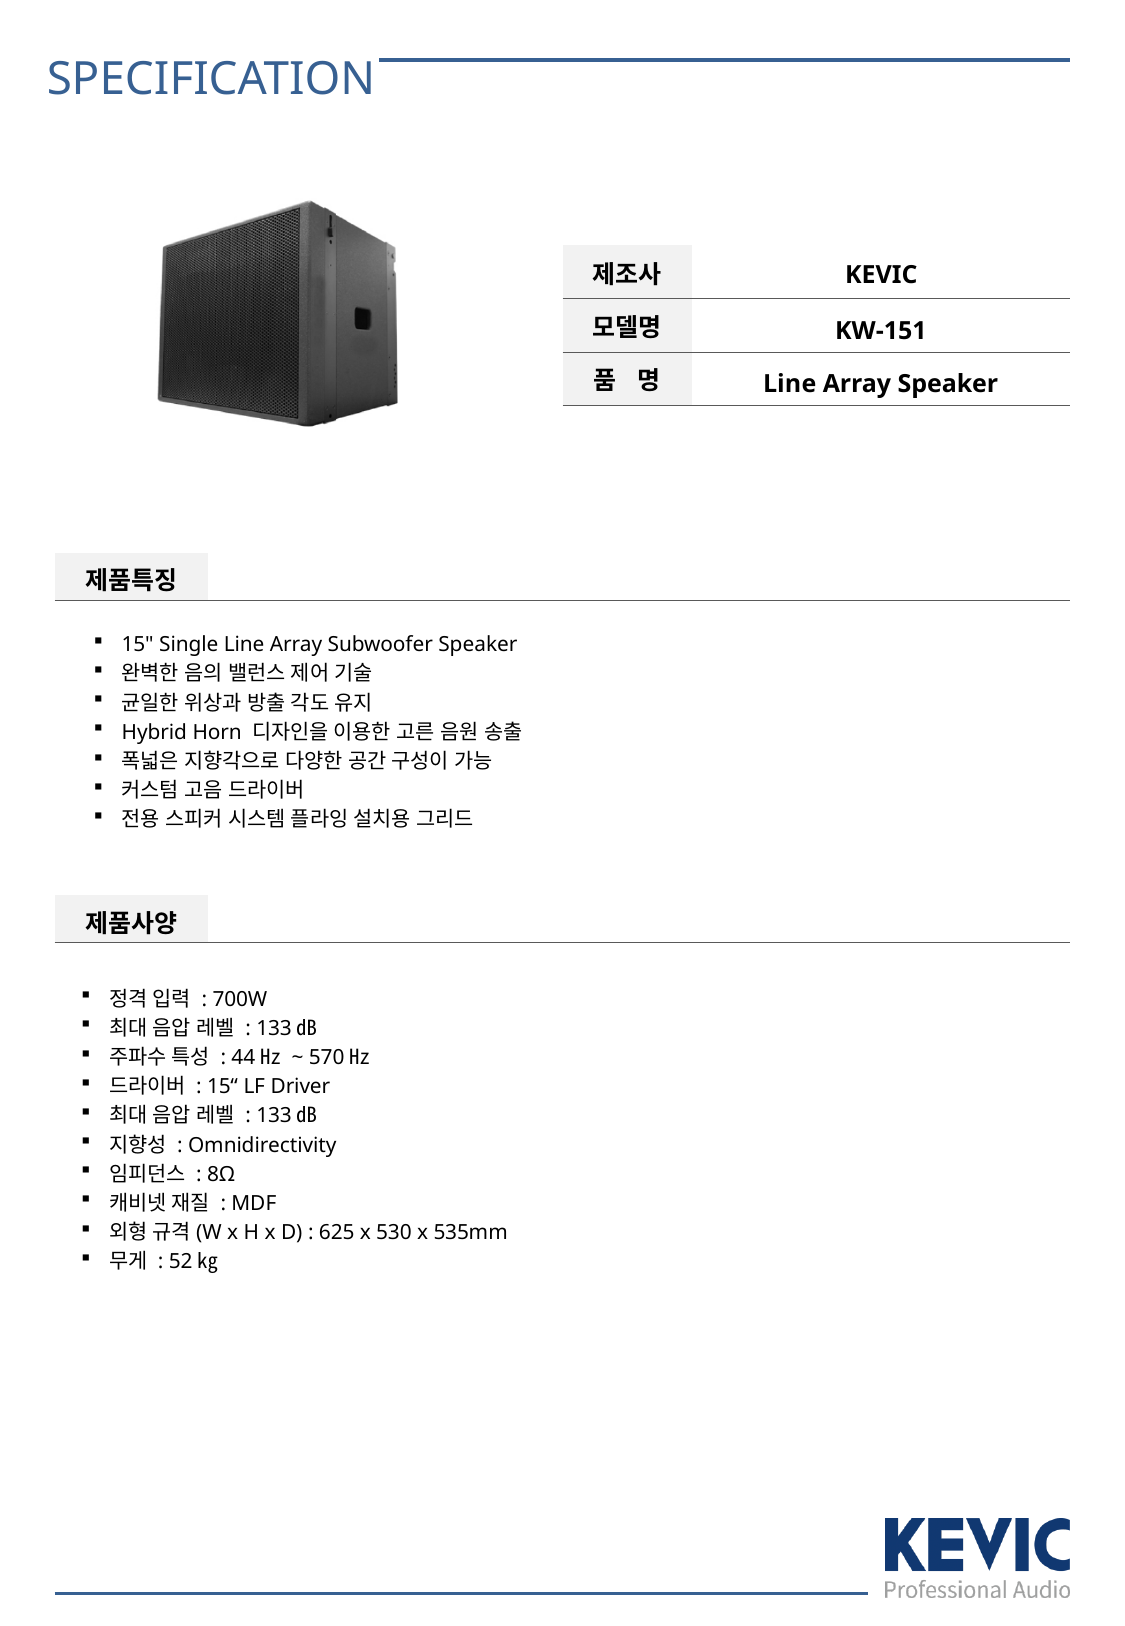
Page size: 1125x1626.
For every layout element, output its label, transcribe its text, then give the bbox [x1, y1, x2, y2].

list Line Array Speaker [692, 352, 1070, 405]
list 15" Single Line Array Subwoofer Speaker 완벽한 음의 밸런스 제어 기술 균일한 위상과 방출 각도 유지 Hybrid Horn 디자인을 이용한 고른 음원 송출 폭넓은 지향각으로 다양한 공간 구성이 가능 커스텀 고음 드라이버 전용 스피커 시스템 플라잉 설치용 그리드 [78, 623, 1047, 872]
list KW-151 [692, 298, 1070, 352]
picture [885, 1518, 1070, 1598]
list 정격 입력 : 700W 최대 음압 레벨 : 133㏈ 주파수 특성 : 44㎐ ~ 570㎐ 드라이버 : 15“ LF Driver 최대 음압 레벨 : 133㏈ 지향성 : Omnidirectivity 임피던스 : 8Ω 캐비넷 재질 : MDF 외형 규격(W x H x D) : 625 x 530 x 535mm 무게 : 52㎏ [66, 977, 1035, 1593]
picture [148, 197, 408, 435]
